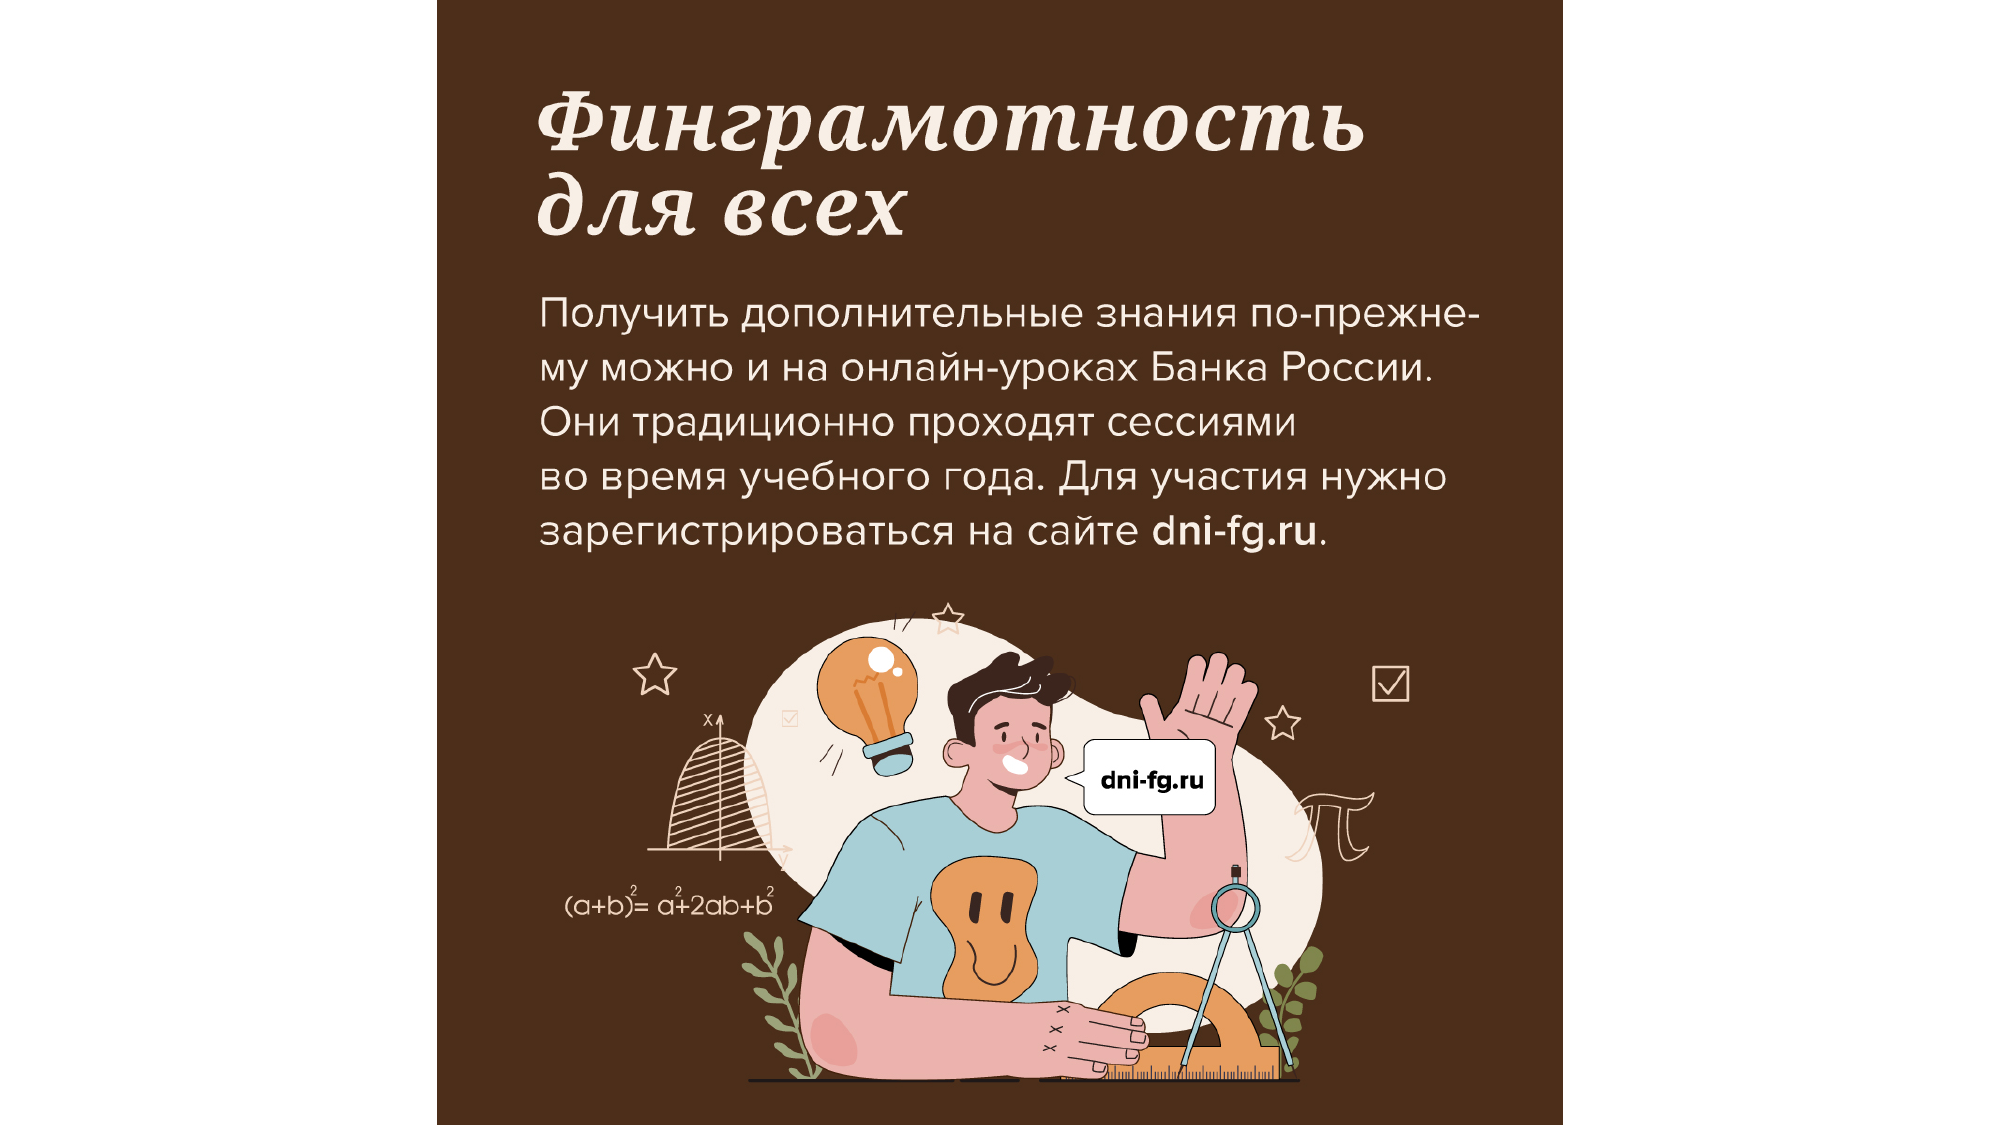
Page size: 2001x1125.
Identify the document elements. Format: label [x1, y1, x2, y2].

picture [436, 0, 1563, 1125]
